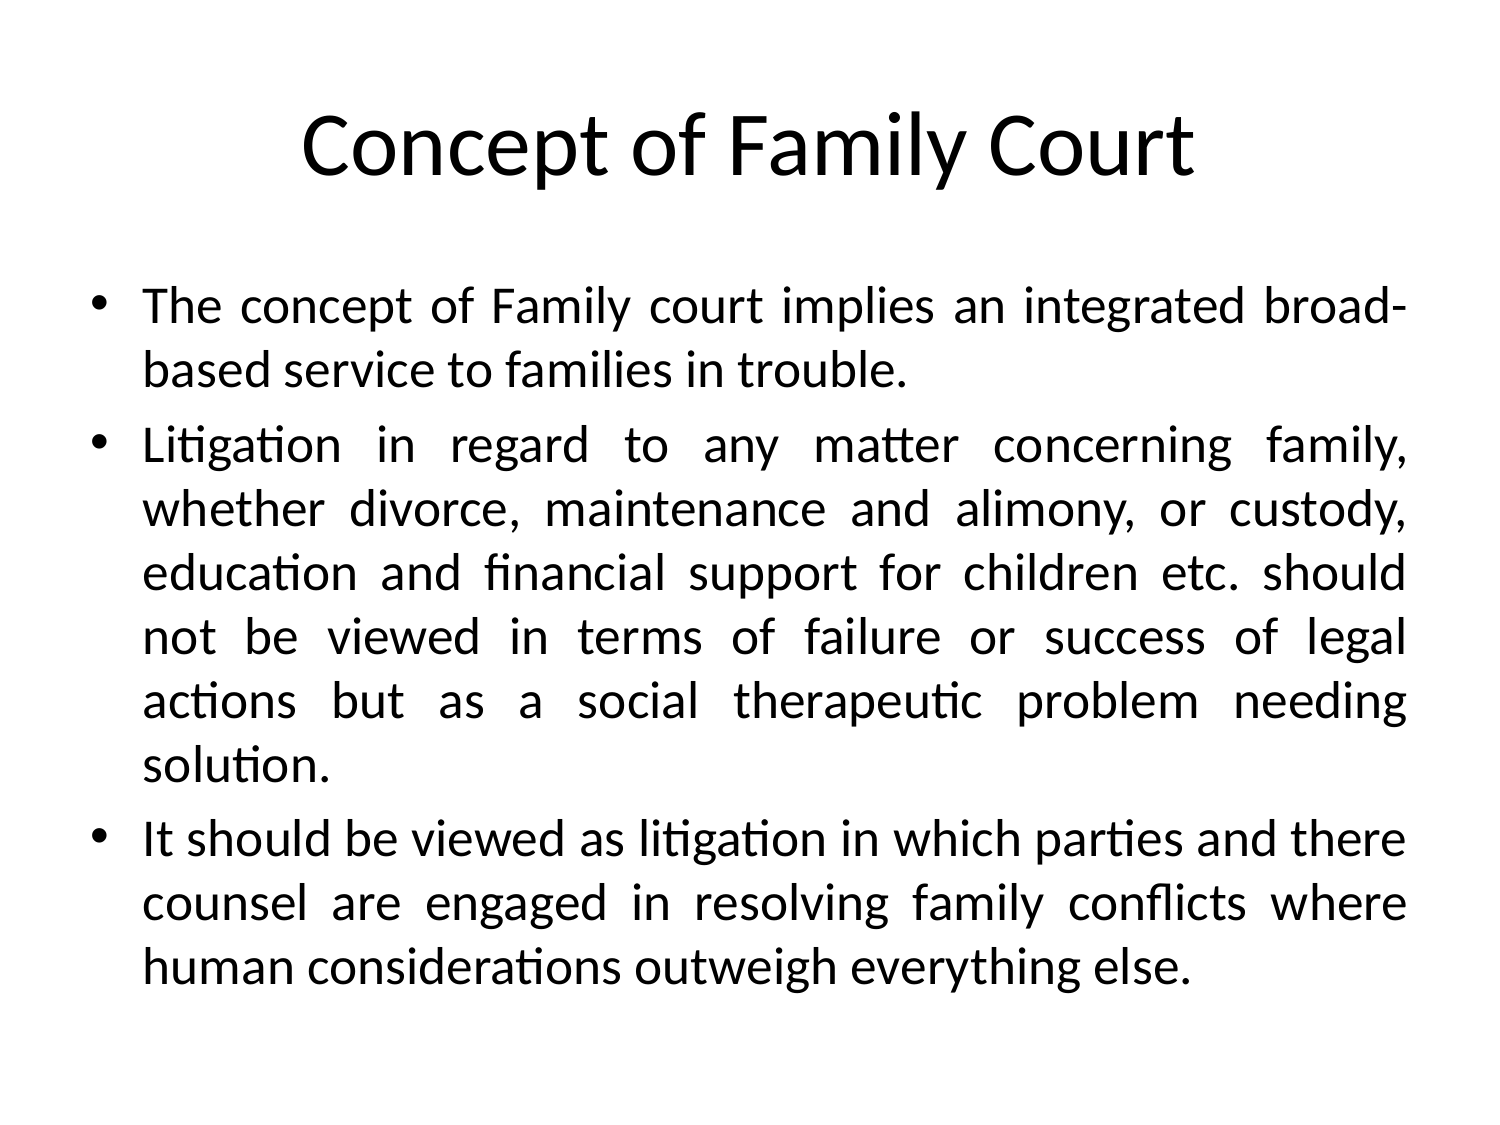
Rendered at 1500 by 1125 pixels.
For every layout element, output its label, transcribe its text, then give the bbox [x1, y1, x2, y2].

list The concept of Family court implies an integrated broad- based service to families in trouble. Litigation in regard to any matter concerning family, whether divorce, maintenance and alimony, or custody, education and financial support for children etc. should not be viewed in terms of failure or success of legal actions but as a social therapeutic problem needing solution. It should be viewed as litigation in which parties and there counsel are engaged in resolving family conflicts where human considerations outweigh everything else. [75, 262, 1425, 1005]
title Concept of Family Court [75, 45, 1425, 233]
